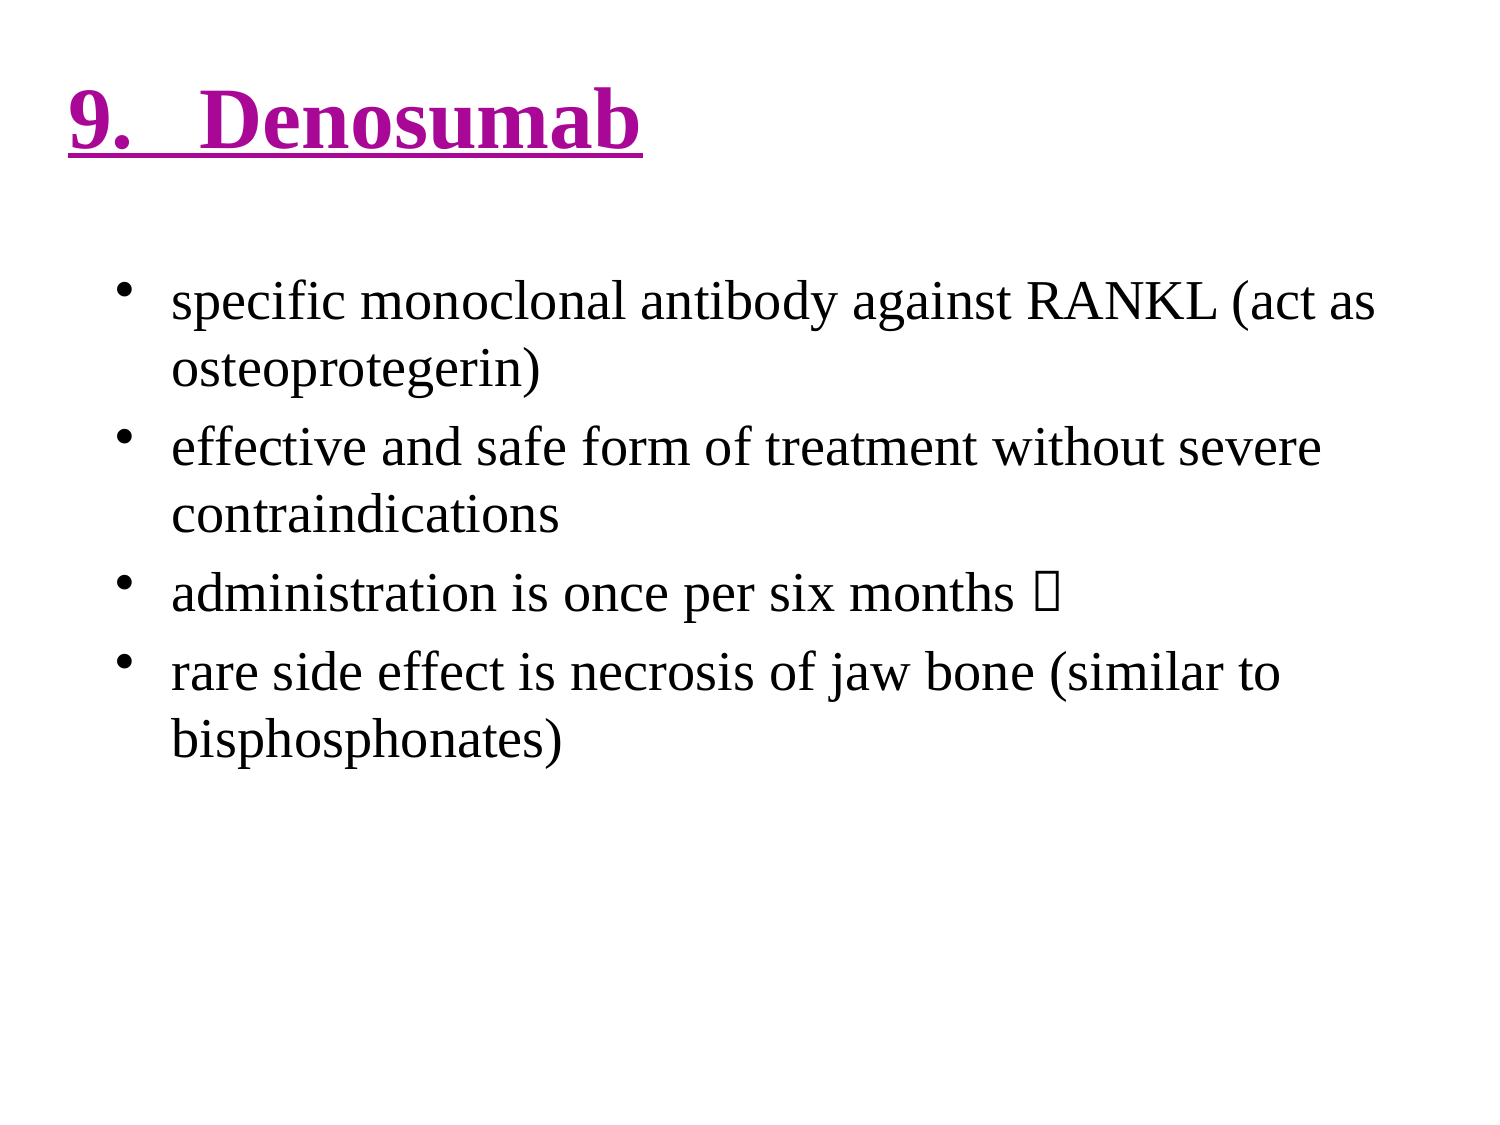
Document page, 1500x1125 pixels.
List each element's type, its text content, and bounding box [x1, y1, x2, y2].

title 9. Denosumab [52, 54, 1424, 173]
list specific monoclonal antibody against RANKL (act as osteoprotegerin) effective and safe form of treatment without severe contraindications administration is once per six months  rare side effect is necrosis of jaw bone (similar to bisphosphonates) [100, 255, 1424, 1071]
